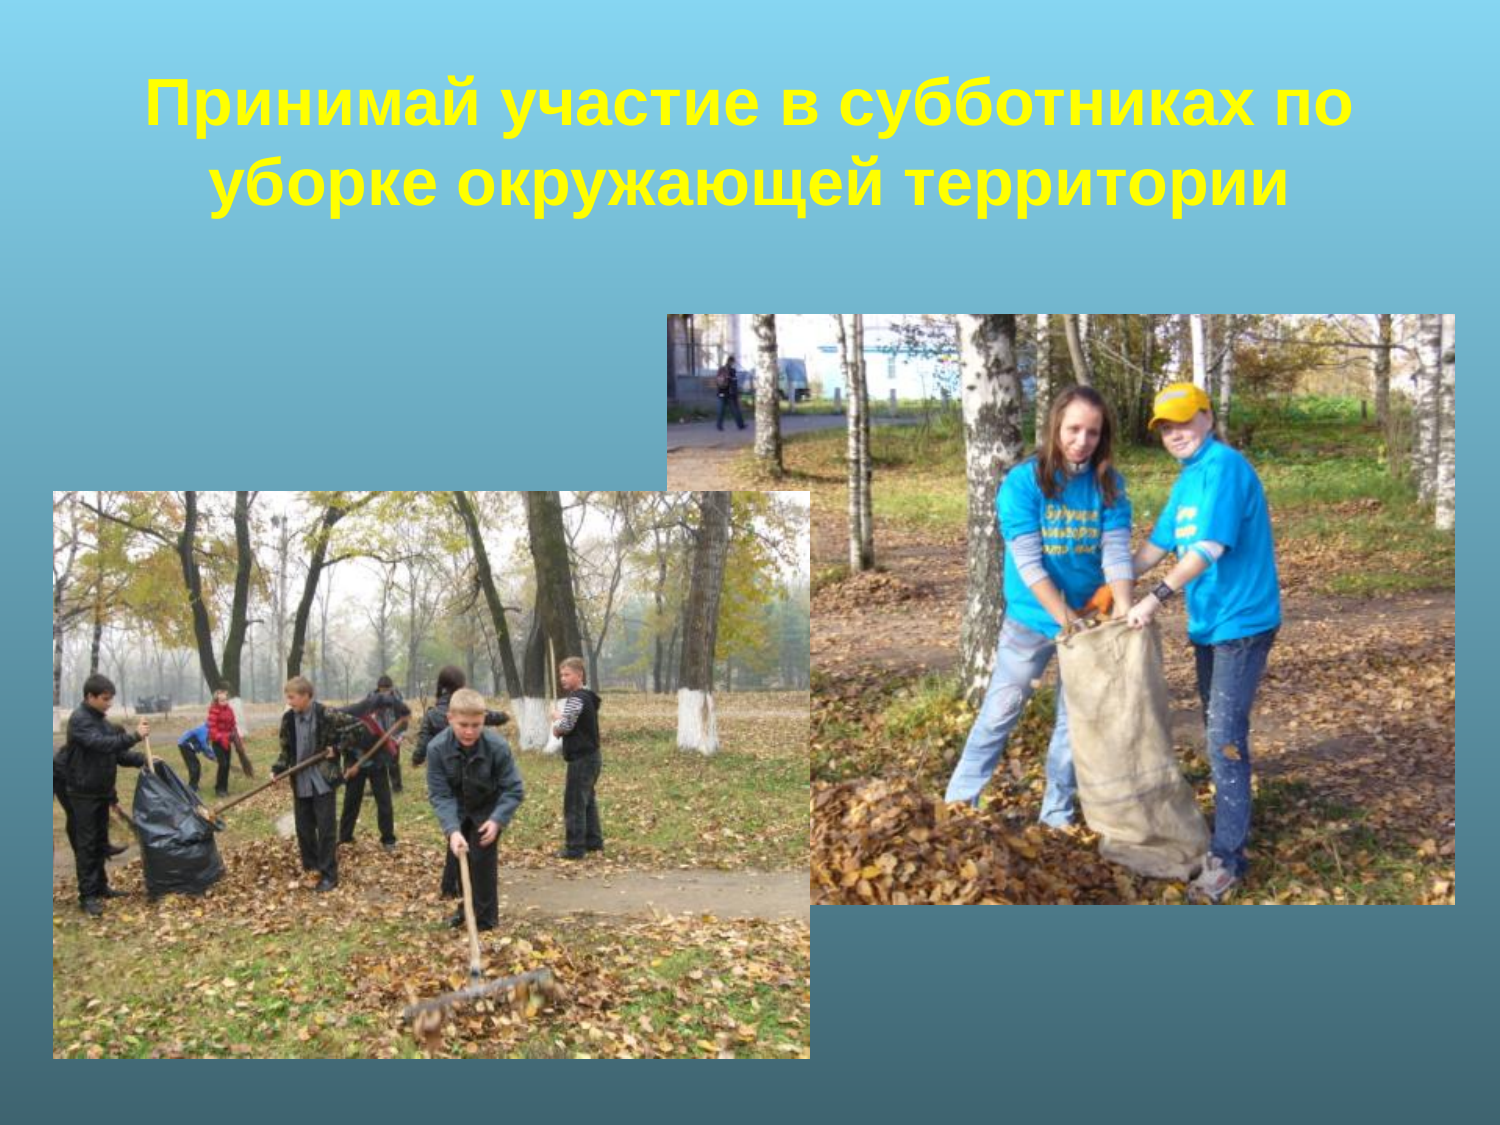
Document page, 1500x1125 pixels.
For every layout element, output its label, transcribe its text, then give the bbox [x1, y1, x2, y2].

picture [52, 314, 1455, 1059]
title Принимай участие в субботниках по уборке окружающей территории [74, 44, 1426, 233]
